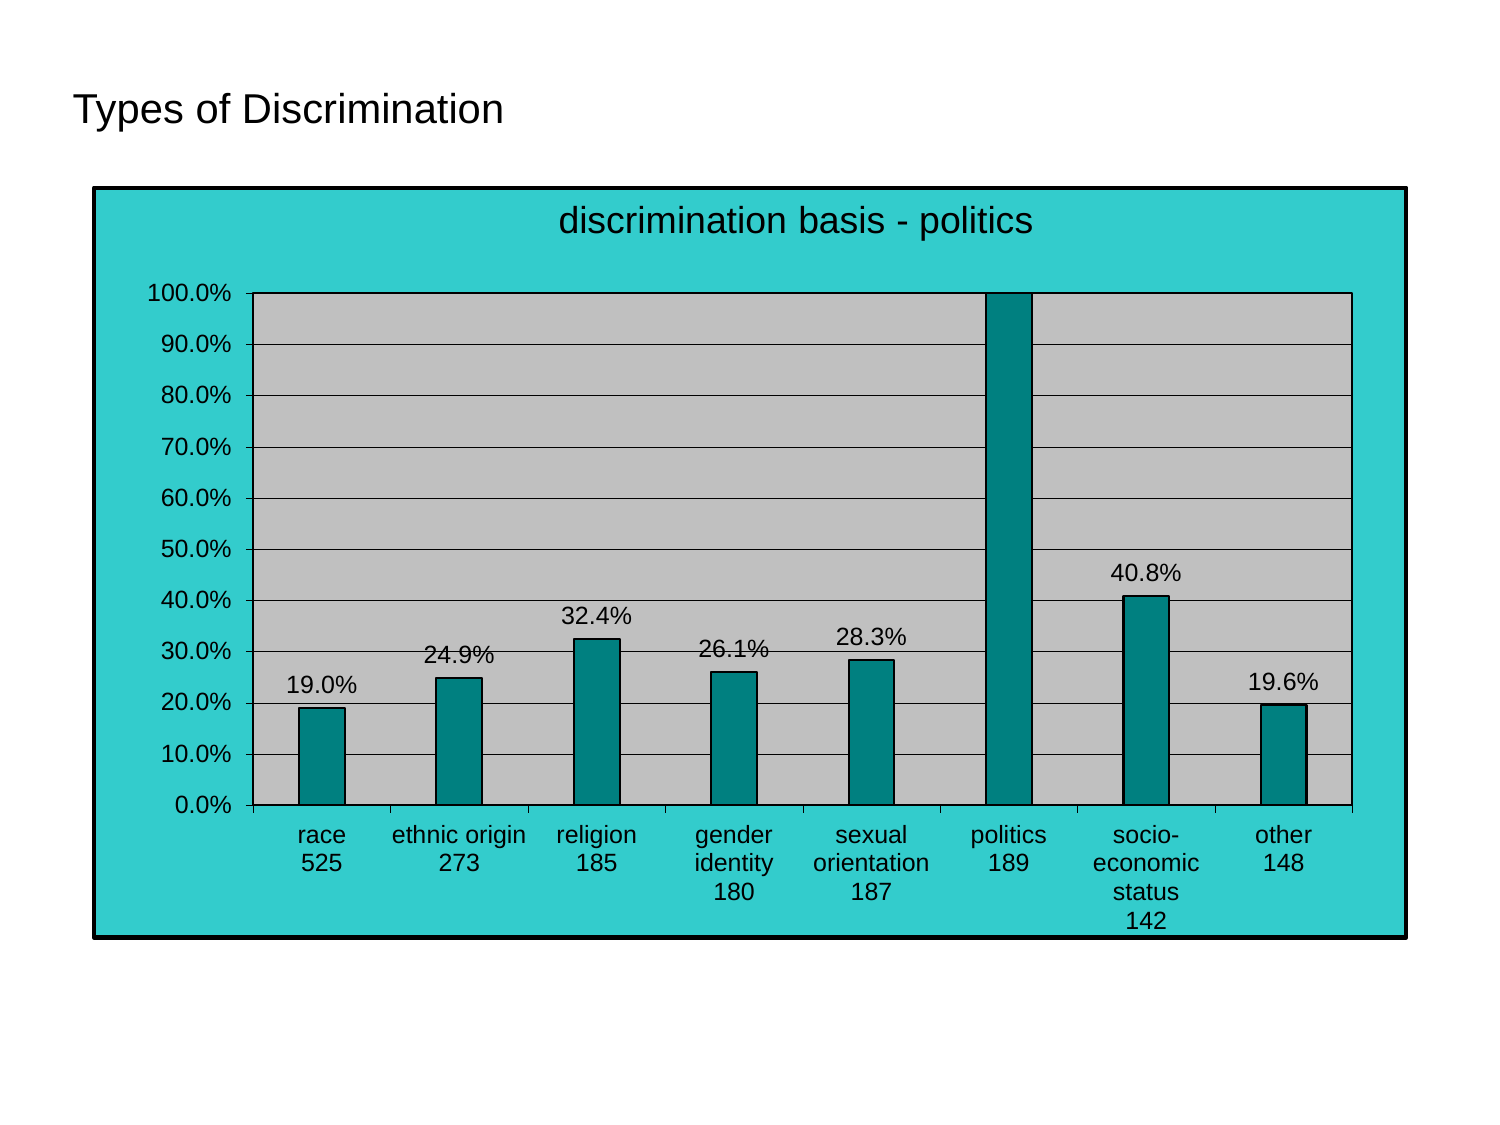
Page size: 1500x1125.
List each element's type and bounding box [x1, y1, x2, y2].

picture [91, 185, 1409, 940]
